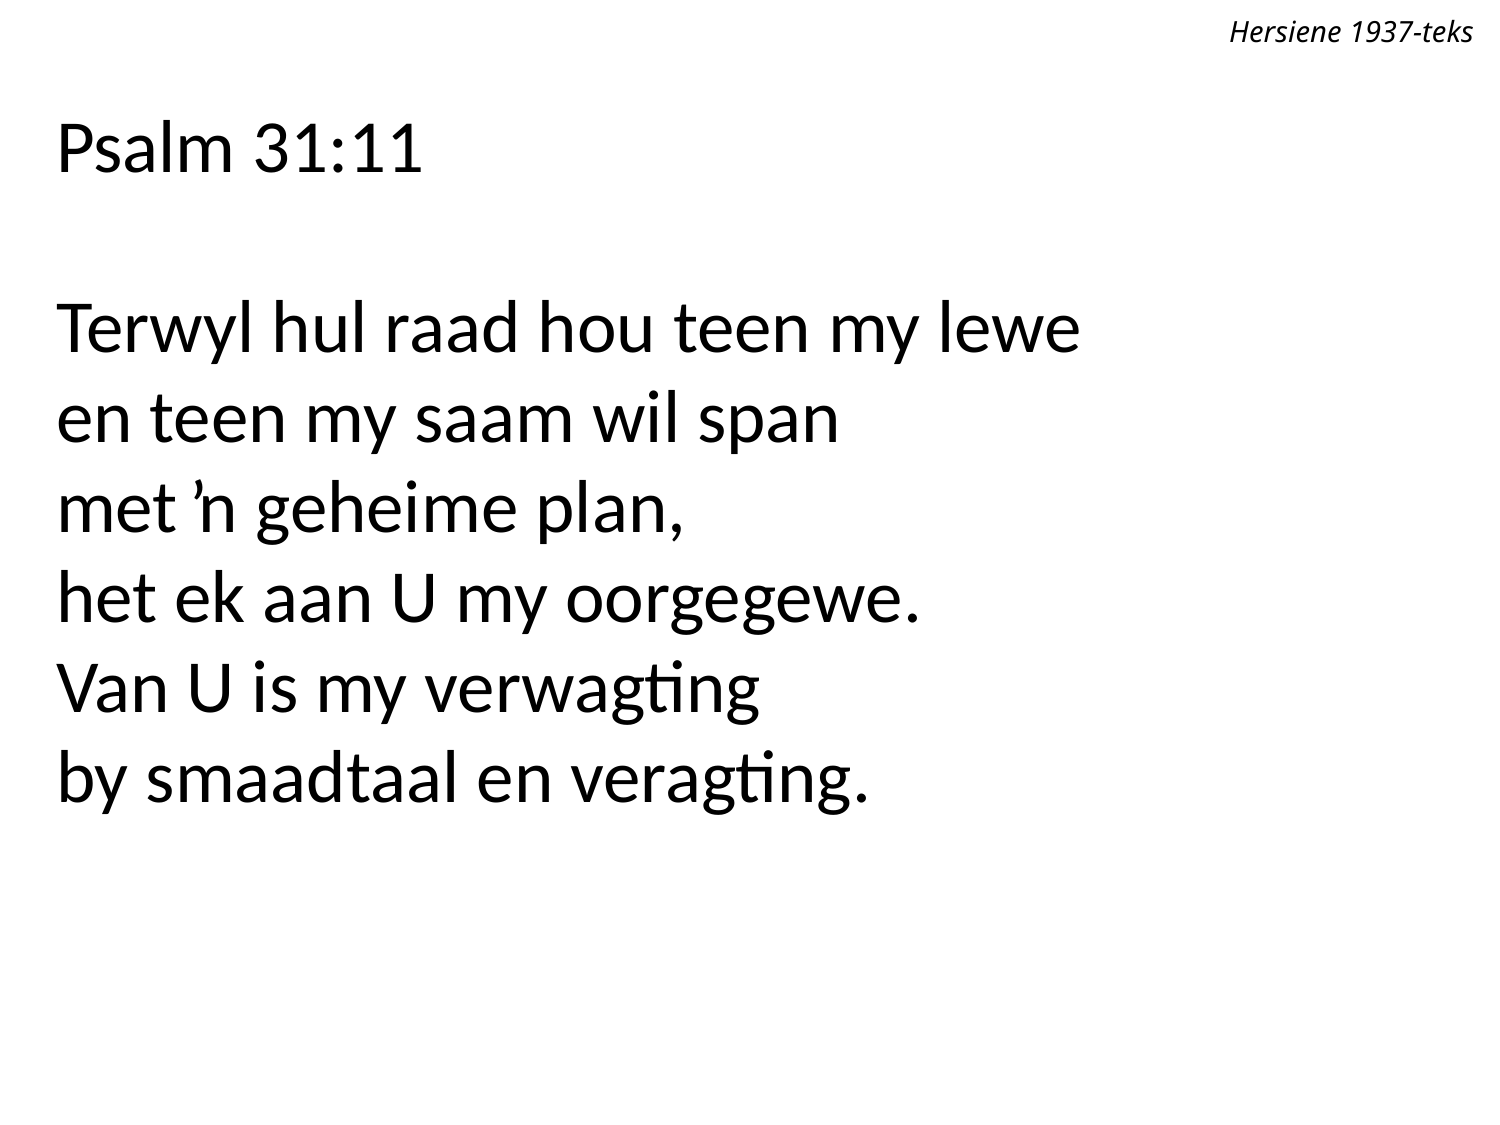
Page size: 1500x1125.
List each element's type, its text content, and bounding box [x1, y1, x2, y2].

text_box Psalm 31:11 Terwyl hul raad hou teen my lewe en teen my saam wil span met ŉ geheime plan, het ek aan U my oorgegewe. Van U is my verwagting by smaadtaal en veragting. [41, 89, 1377, 825]
text_box Hersiene 1937-teks [1214, 5, 1489, 56]
